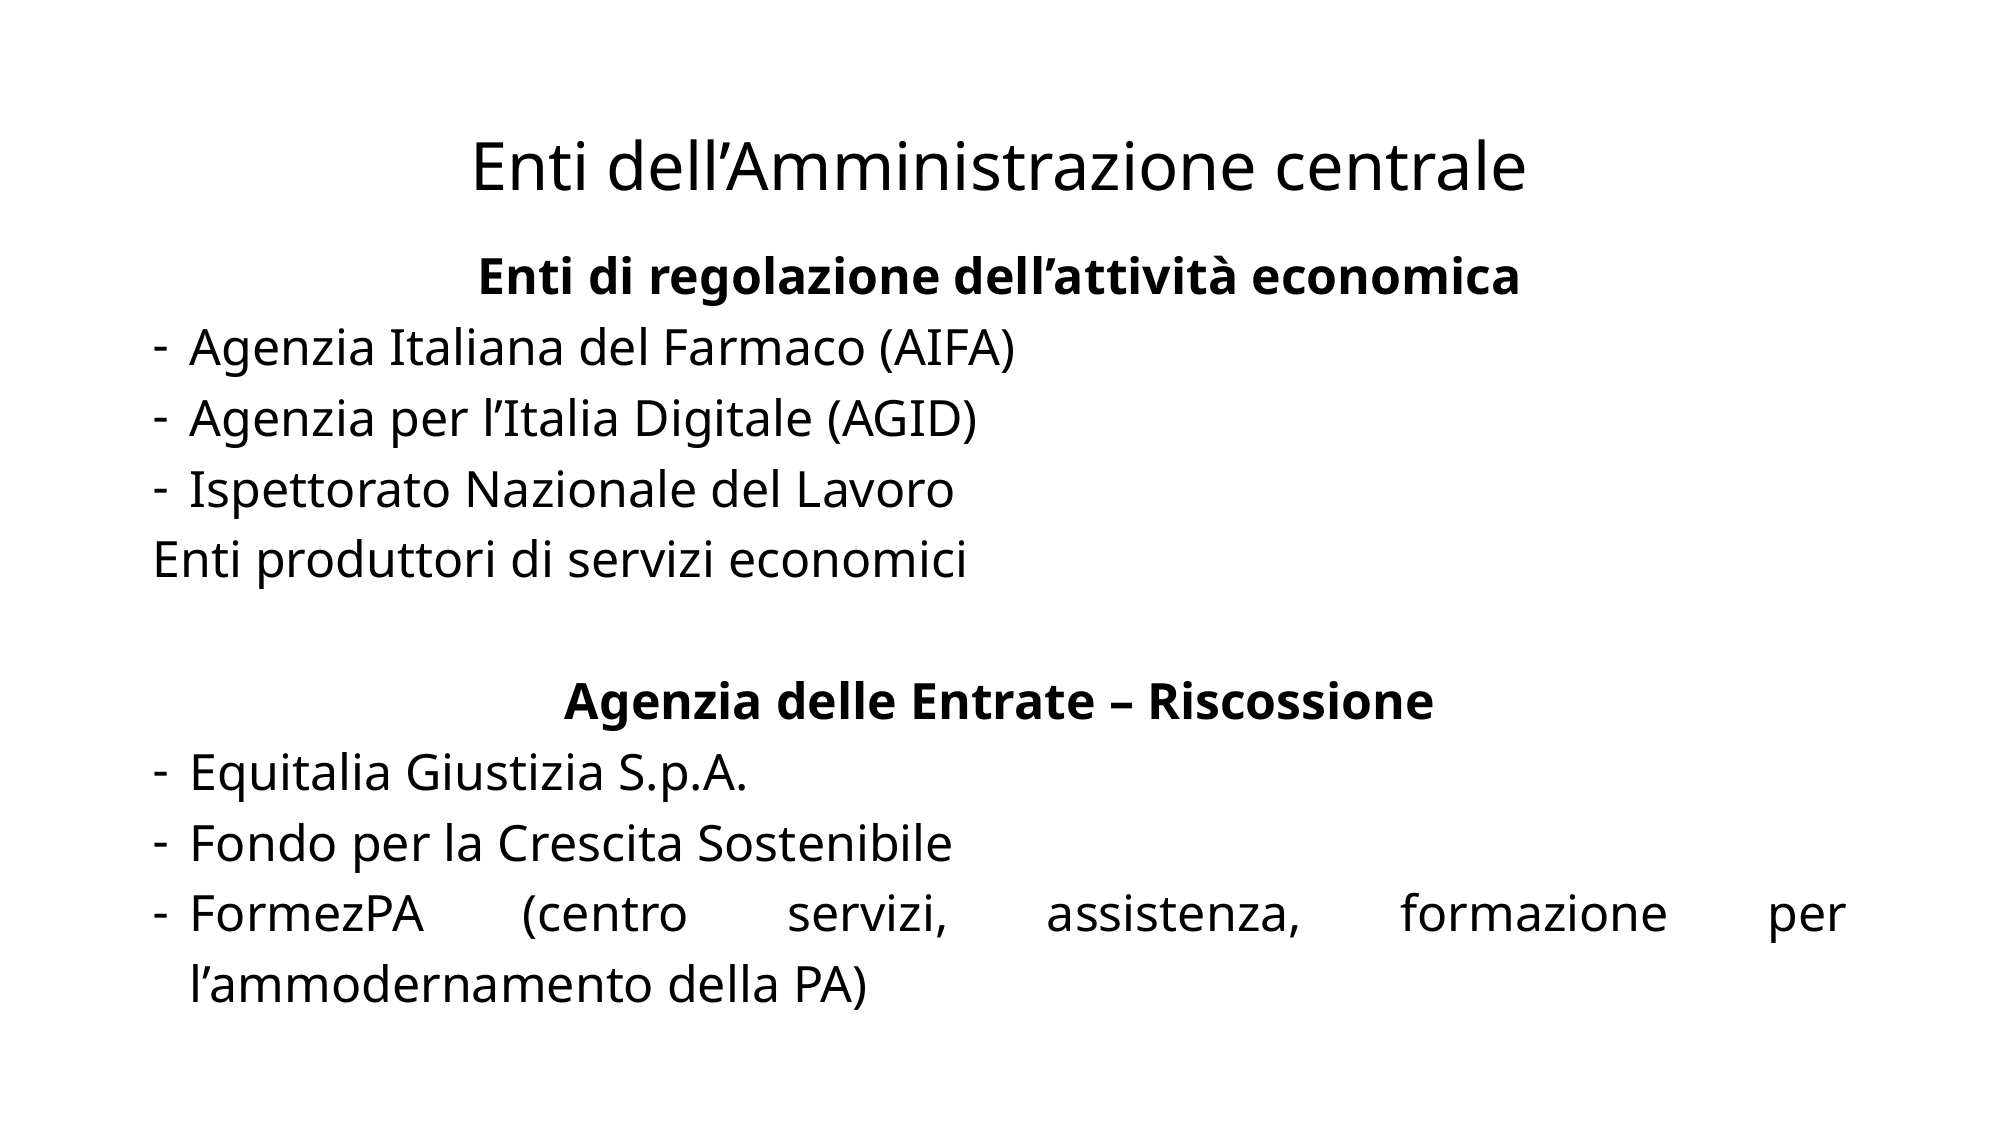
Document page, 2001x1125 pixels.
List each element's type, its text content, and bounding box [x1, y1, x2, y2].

title Enti dell’Amministrazione centrale [137, 59, 1863, 226]
list Enti di regolazione dell’attività economica Agenzia Italiana del Farmaco (AIFA) Agenzia per l’Italia Digitale (AGID) Ispettorato Nazionale del Lavoro Enti produttori di servizi economici Agenzia delle Entrate – Riscossione Equitalia Giustizia S.p.A. Fondo per la Crescita Sostenibile FormezPA (centro servizi, assistenza, formazione per l’ammodernamento della PA) [137, 226, 1863, 1125]
